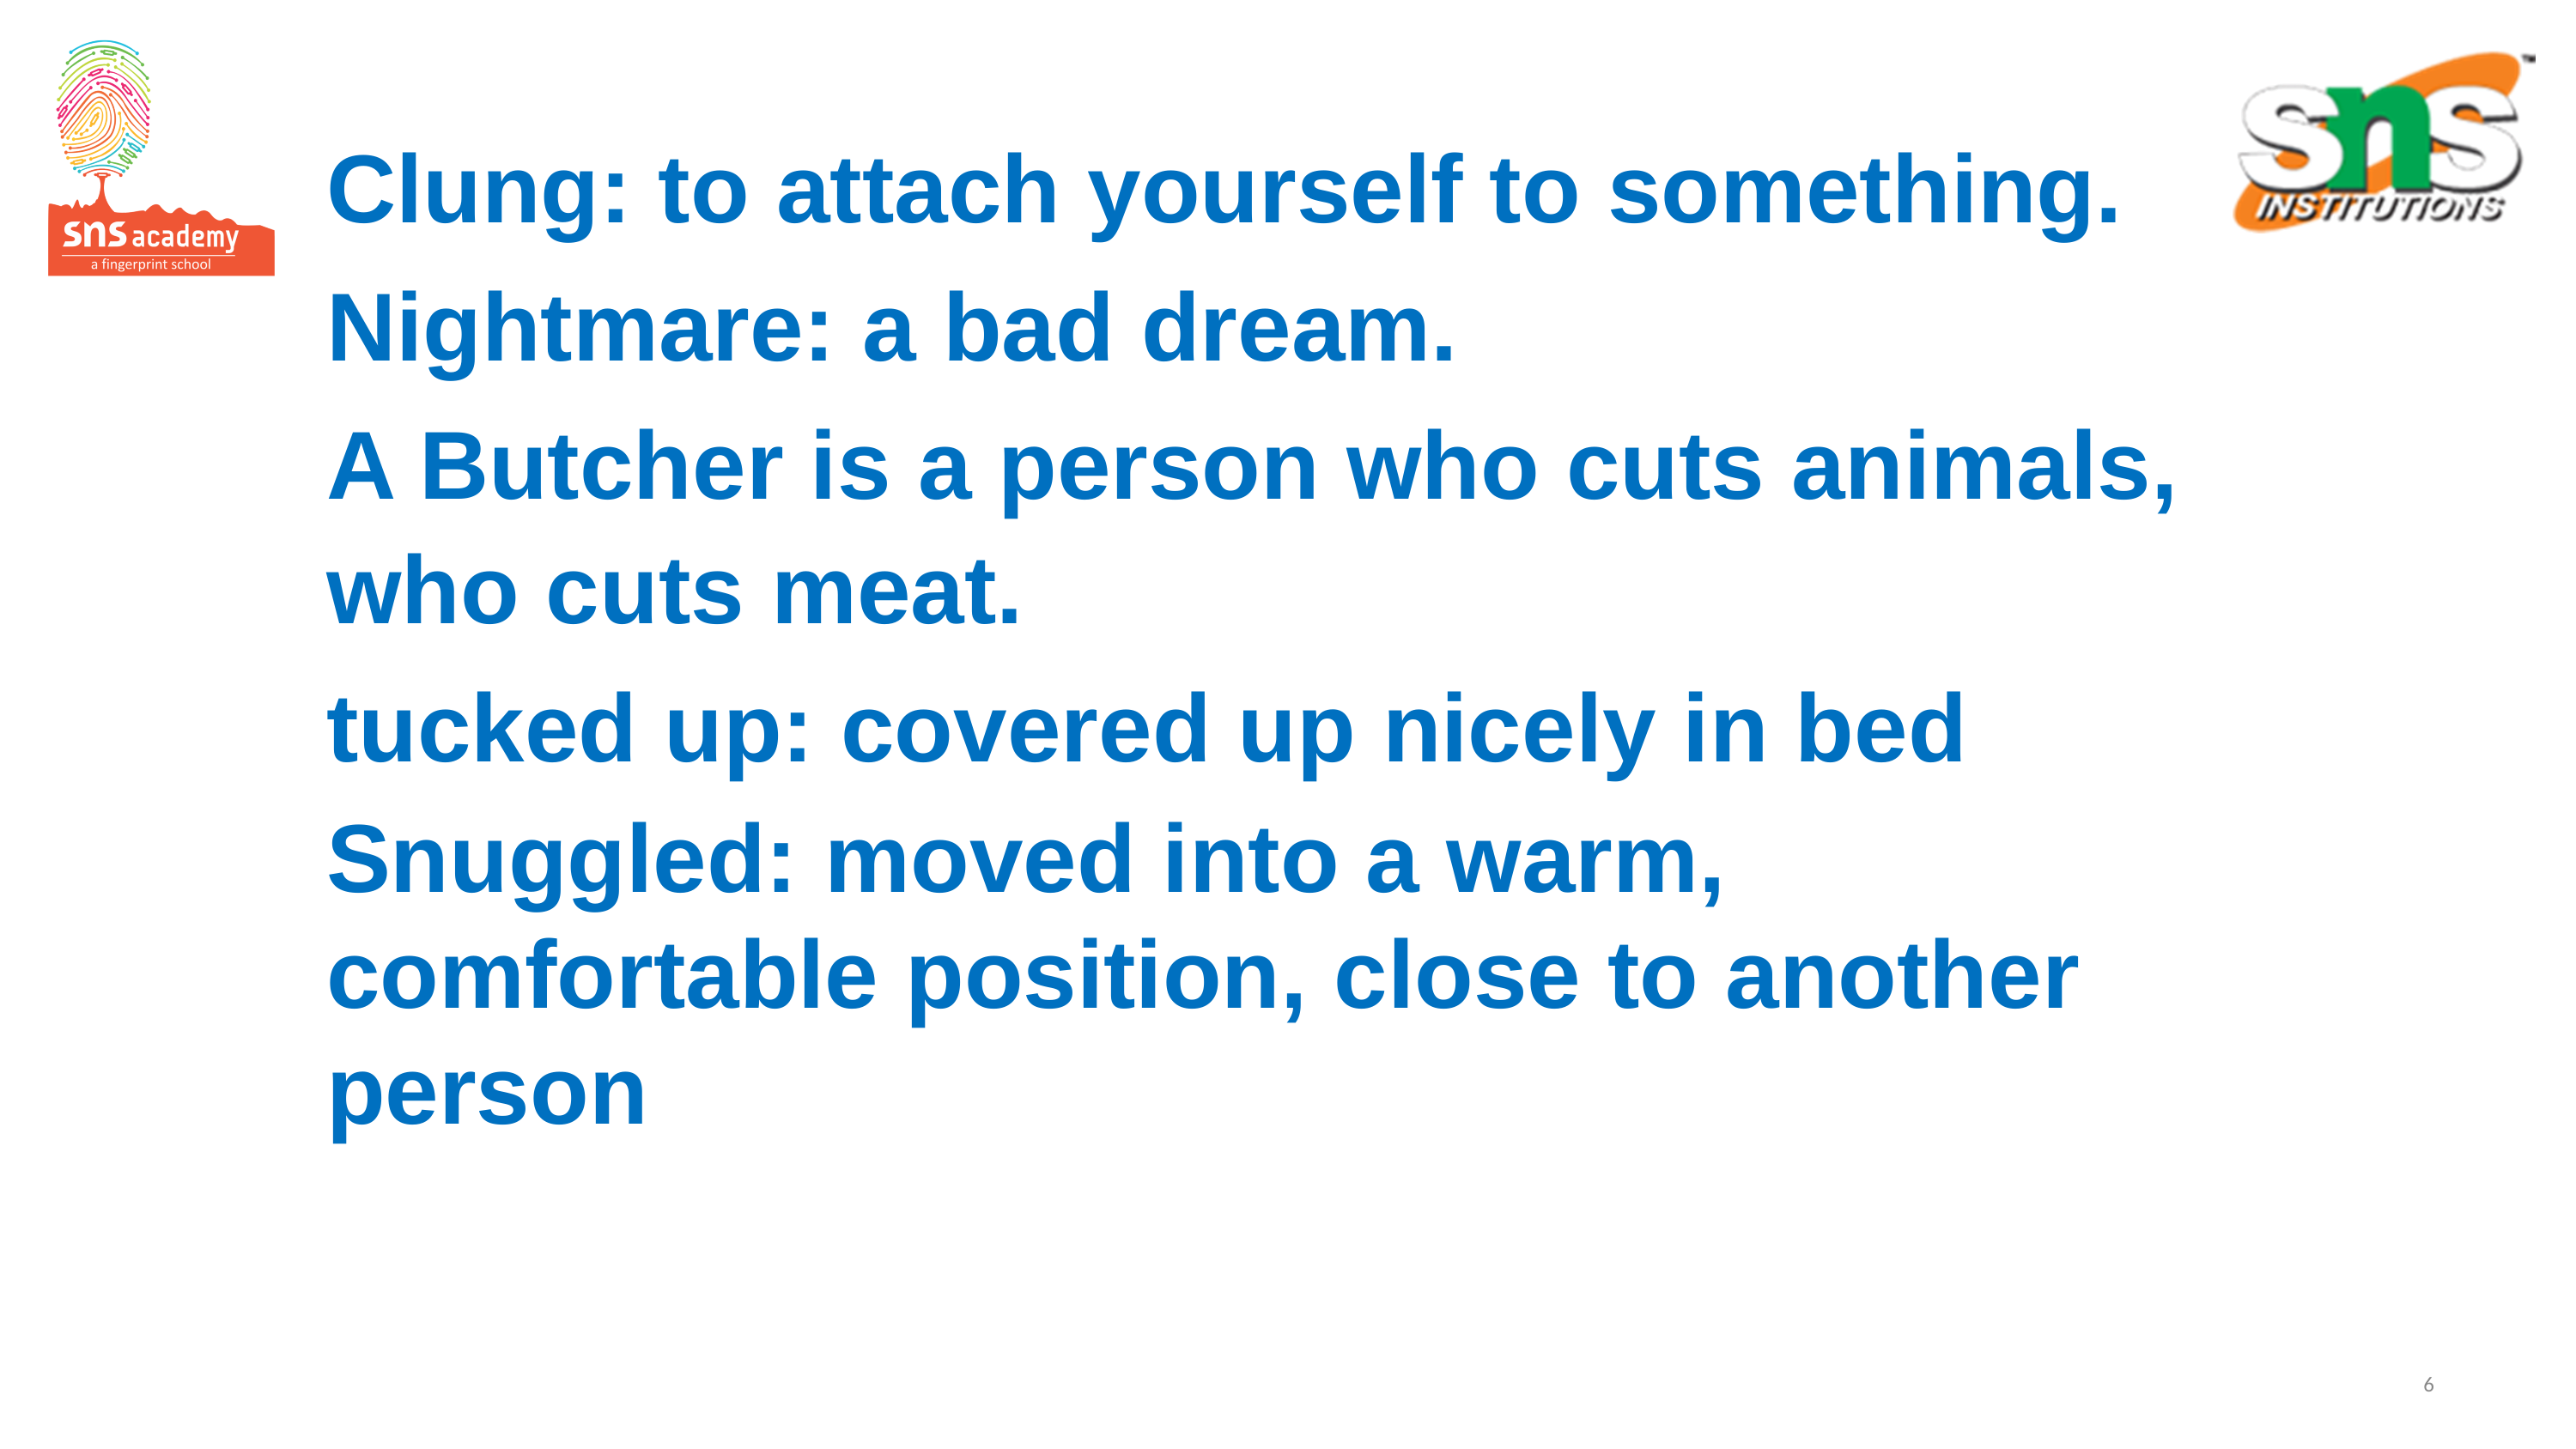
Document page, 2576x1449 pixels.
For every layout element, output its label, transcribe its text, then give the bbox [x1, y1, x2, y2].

slide_number 6 [2146, 1357, 2447, 1410]
picture [2233, 50, 2536, 233]
text_box Clung: to attach yourself to something. Nightmare: a bad dream. A Butcher is a person who cuts animals, who cuts meat. tucked up: covered up nicely in bed Snuggled: moved into a warm, comfortable position, close to another person [313, 112, 2209, 1149]
picture [38, 33, 280, 285]
